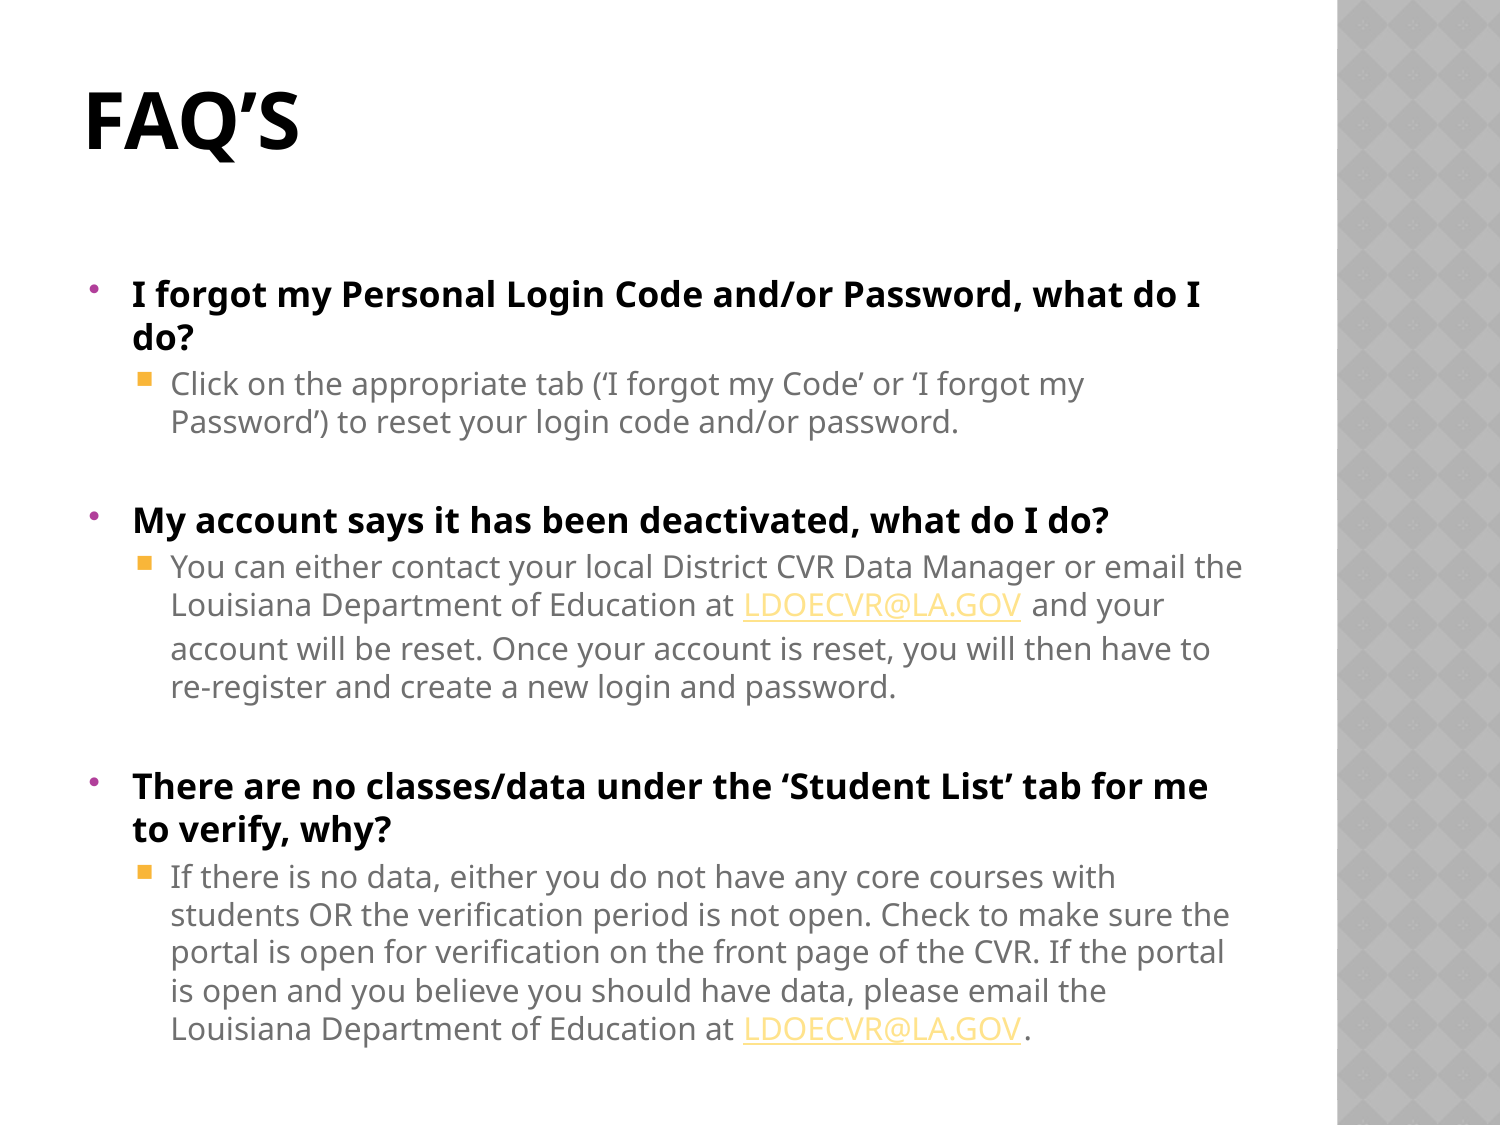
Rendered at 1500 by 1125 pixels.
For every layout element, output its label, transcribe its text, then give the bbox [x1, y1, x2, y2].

list I forgot my Personal Login Code and/or Password, what do I do? Click on the appropriate tab (‘I forgot my Code’ or ‘I forgot my Password’) to reset your login code and/or password. My account says it has been deactivated, what do I do? You can either contact your local District CVR Data Manager or email the Louisiana Department of Education at LDOECVR@LA.GOV and your account will be reset. Once your account is reset, you will then have to re-register and create a new login and password. There are no classes/data under the ‘Student List’ tab for me to verify, why? If there is no data, either you do not have any core courses with students OR the verification period is not open. Check to make sure the portal is open for verification on the front page of the CVR. If the portal is open and you believe you should have data, please email the Louisiana Department of Education at LDOECVR@LA.GOV. [75, 264, 1263, 1059]
title FAQ’s [75, 50, 1263, 165]
